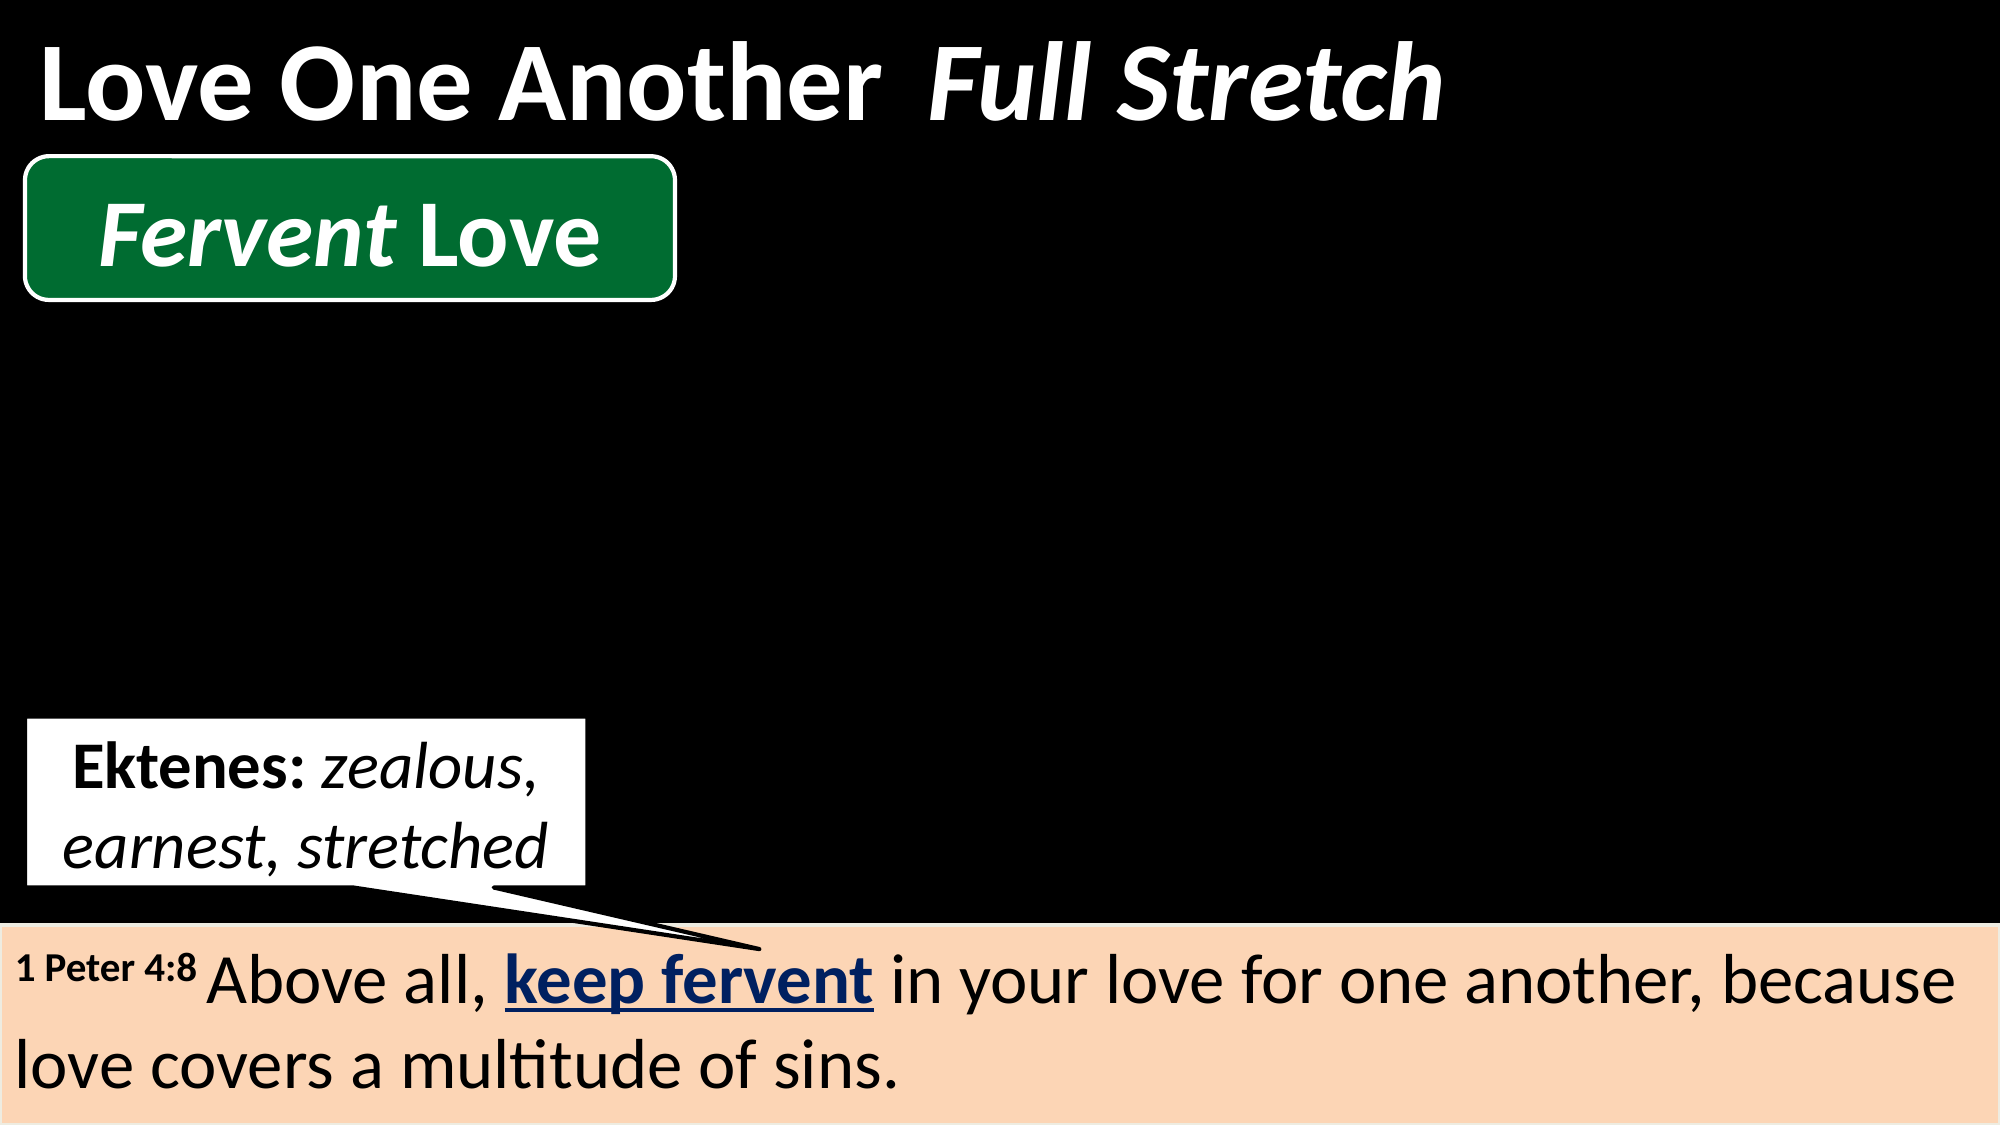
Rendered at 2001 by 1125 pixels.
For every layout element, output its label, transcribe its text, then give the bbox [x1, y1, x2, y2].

text_box Full Stretch [910, 0, 2000, 152]
text_box Love One Another [23, 0, 910, 152]
text_box 1 Peter 4:8 Above all, keep fervent in your love for one another, because love covers a multitude of sins. [0, 923, 2000, 1125]
text_box Fervent Love [22, 154, 678, 303]
text_box Ektenes: zealous, earnest, stretched [22, 714, 762, 952]
